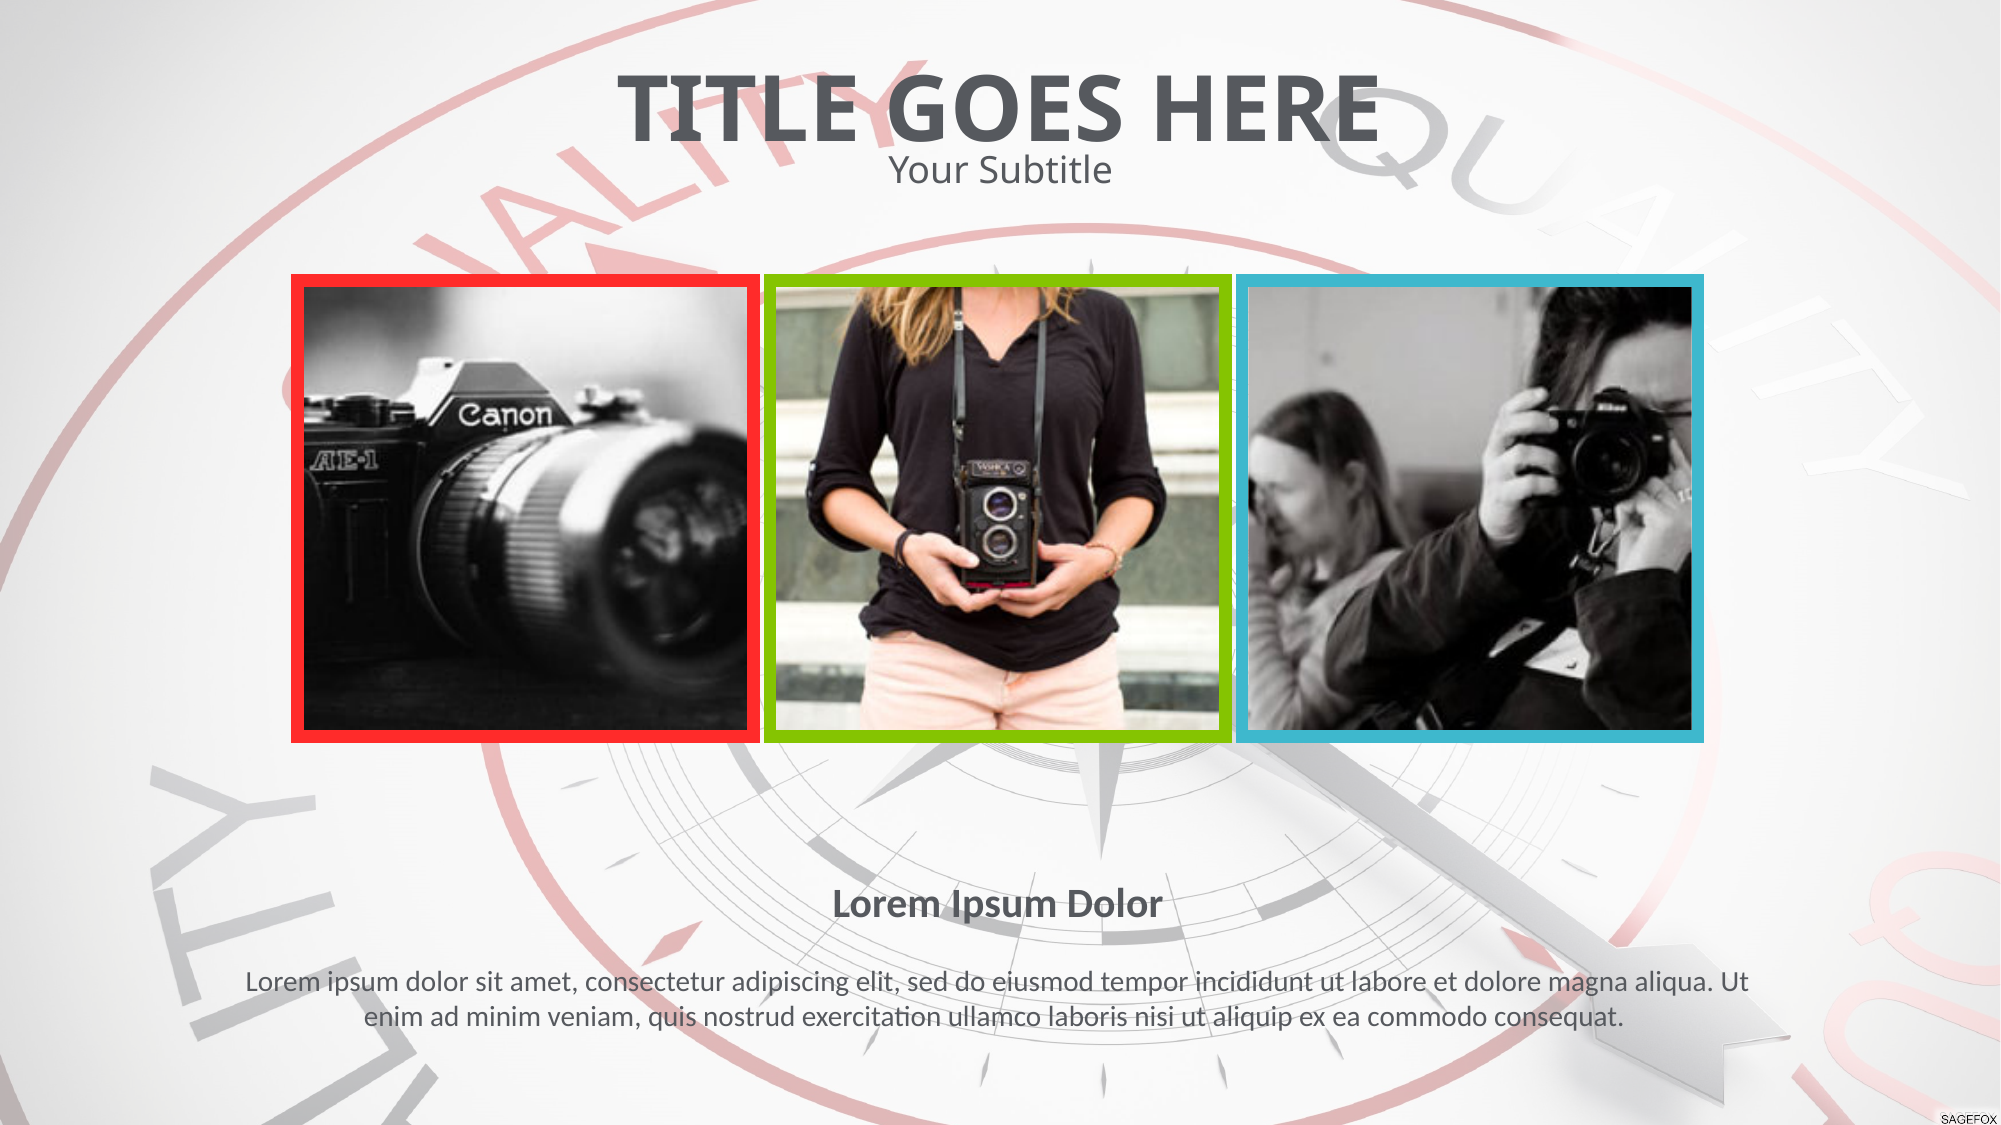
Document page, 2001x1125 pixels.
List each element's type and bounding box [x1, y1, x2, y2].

picture [1938, 1114, 1999, 1125]
picture [303, 286, 748, 731]
picture [1248, 286, 1692, 731]
text_box [548, 42, 1452, 199]
picture [776, 286, 1220, 731]
text_box [227, 868, 1769, 1041]
